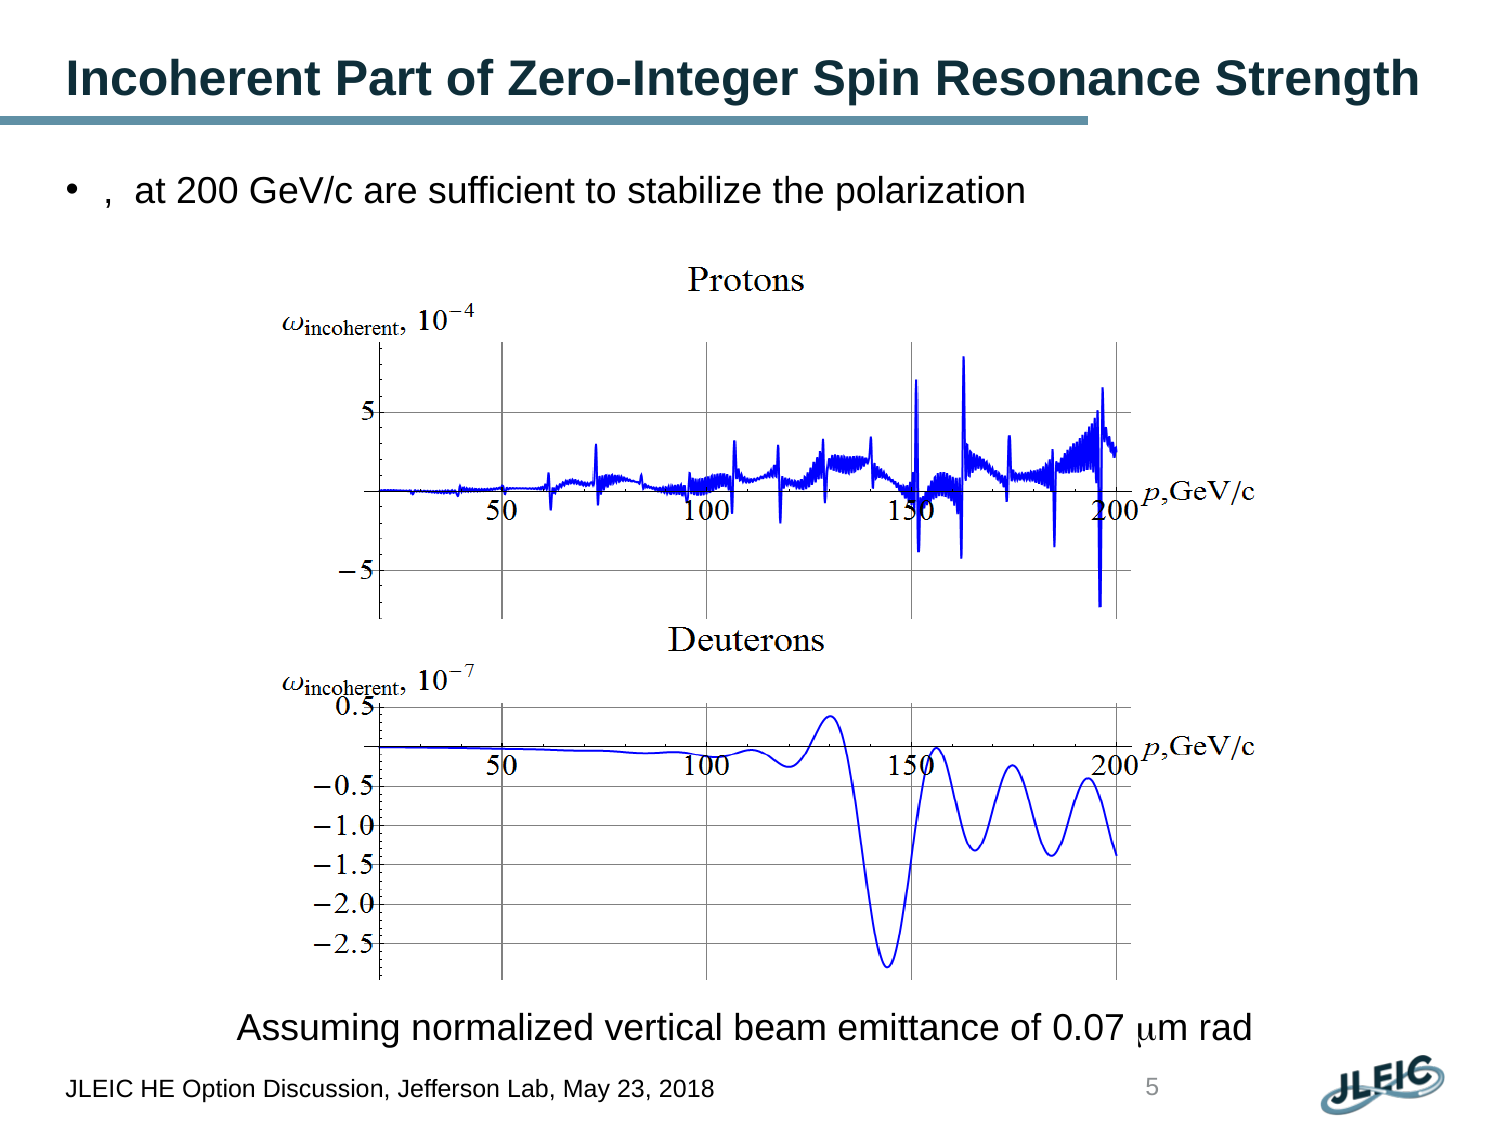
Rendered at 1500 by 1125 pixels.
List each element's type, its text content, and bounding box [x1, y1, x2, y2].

picture [1316, 1051, 1449, 1119]
text_box Assuming normalized vertical beam emittance of 0.07 m rad [182, 995, 1318, 1056]
picture [282, 258, 1257, 980]
slide_number 5 [1108, 1060, 1197, 1111]
title Incoherent Part of Zero-Integer Spin Resonance Strength [50, 44, 1440, 115]
